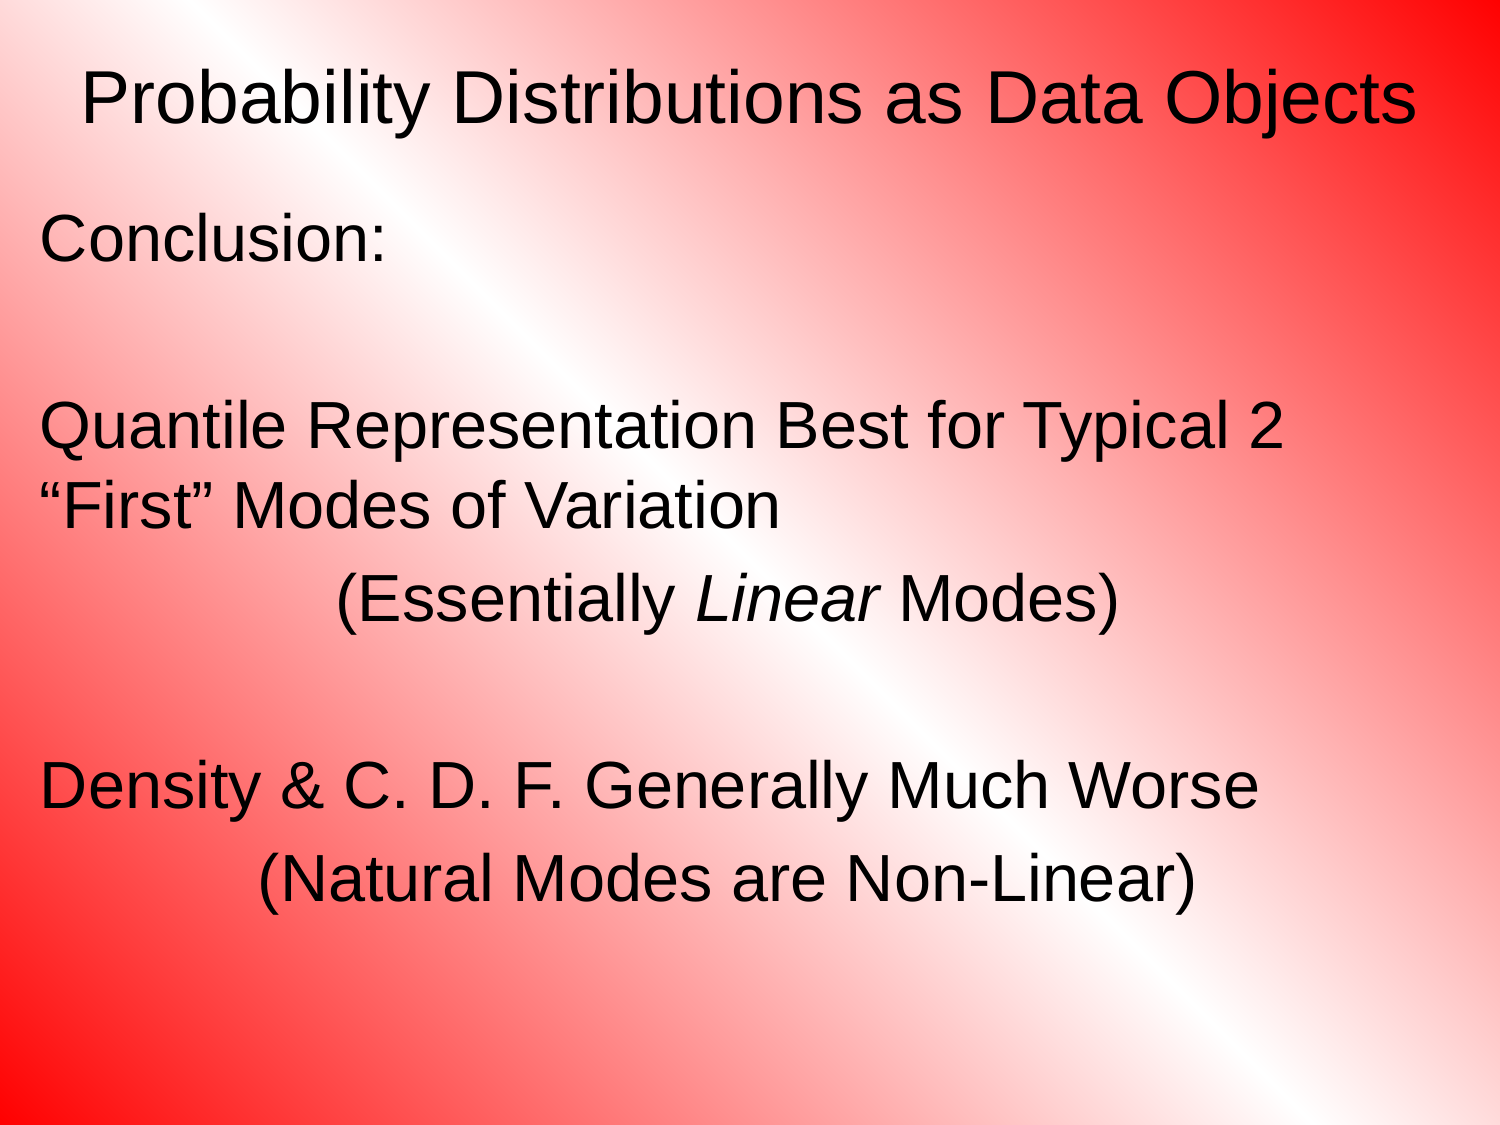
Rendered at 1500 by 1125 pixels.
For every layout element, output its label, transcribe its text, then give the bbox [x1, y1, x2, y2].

title Probability Distributions as Data Objects [50, 0, 1450, 188]
list Conclusion: Quantile Representation Best for Typical 2 “First” Modes of Variation (Essentially Linear Modes) Density & C. D. F. Generally Much Worse (Natural Modes are Non-Linear) [24, 187, 1432, 1063]
